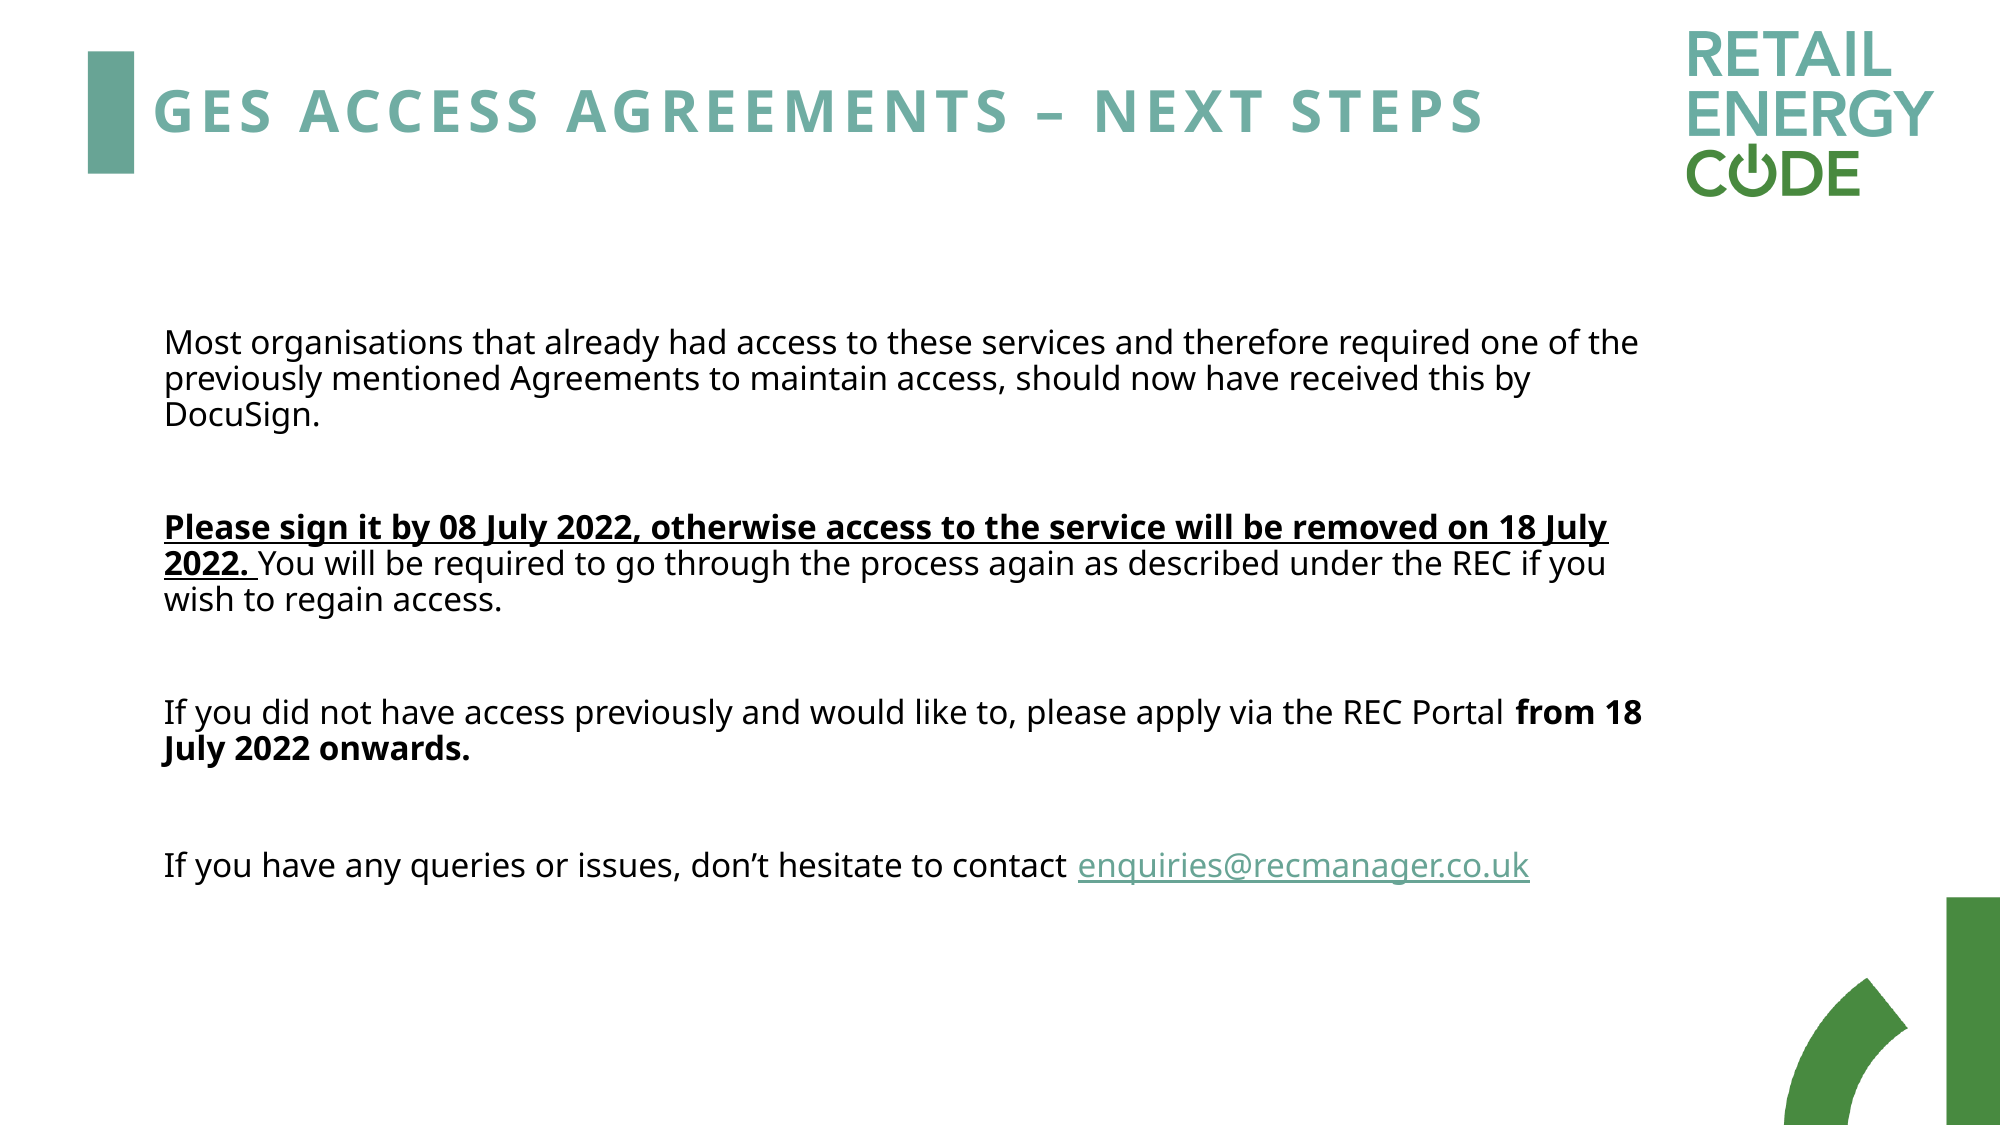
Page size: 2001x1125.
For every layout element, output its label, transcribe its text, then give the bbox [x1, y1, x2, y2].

picture [1782, 897, 2000, 1125]
picture [1685, 27, 1936, 201]
list Most organisations that already had access to these services and therefore required one of the previously mentioned Agreements to maintain access, should now have received this by DocuSign. Please sign it by 08 July 2022, otherwise access to the service will be removed on 18 July 2022. You will be required to go through the process again as described under the REC if you wish to regain access. If you did not have access previously and would like to, please apply via the REC Portal from 18 July 2022 onwards. If you have any queries or issues, don’t hesitate to contact enquiries@recmanager.co.uk [148, 318, 1661, 1004]
title GES Access Agreements – Next Steps [137, 59, 1661, 169]
